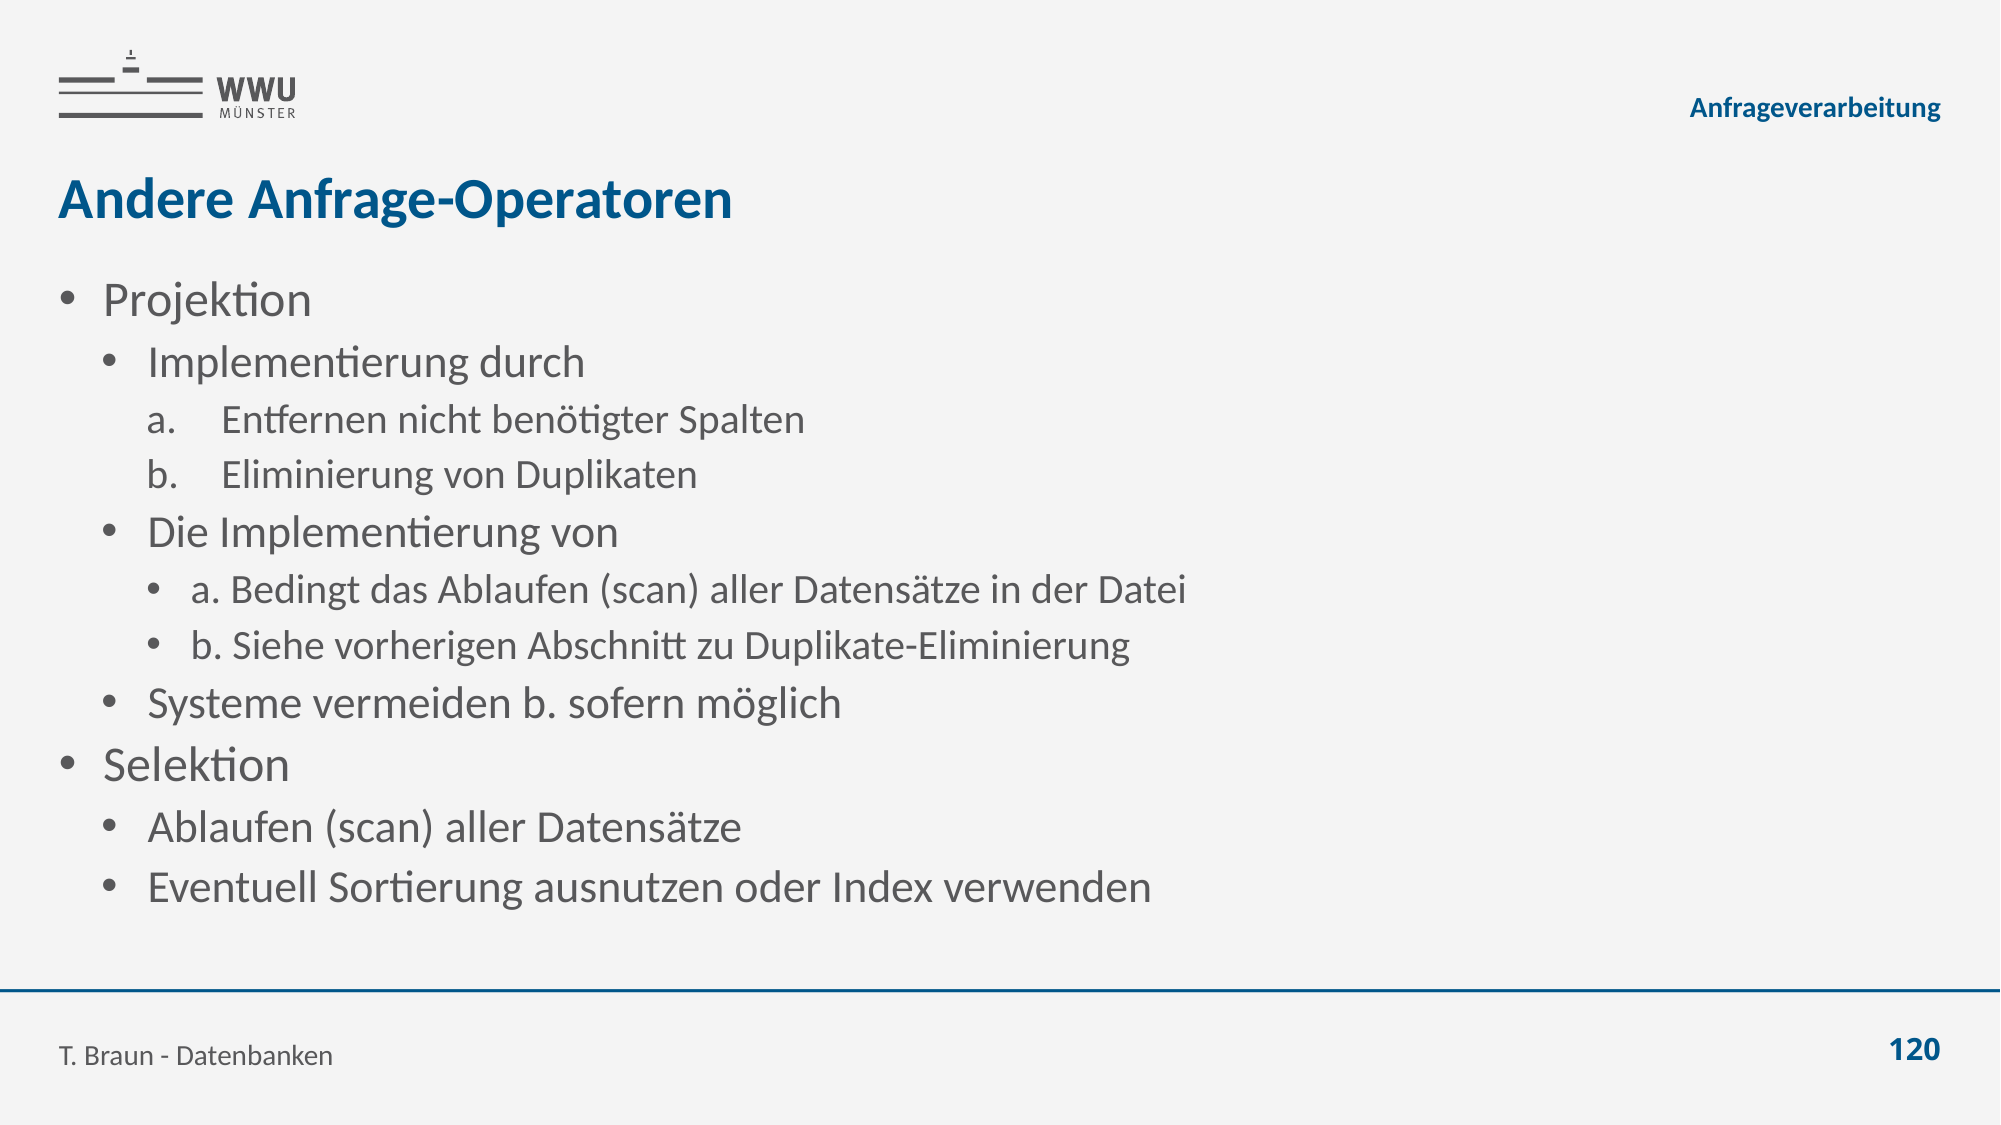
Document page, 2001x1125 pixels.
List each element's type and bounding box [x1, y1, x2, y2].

slide_number [1822, 1012, 1941, 1072]
slide_number [589, 63, 1941, 123]
footer [58, 1012, 1440, 1072]
title [58, 148, 1941, 243]
